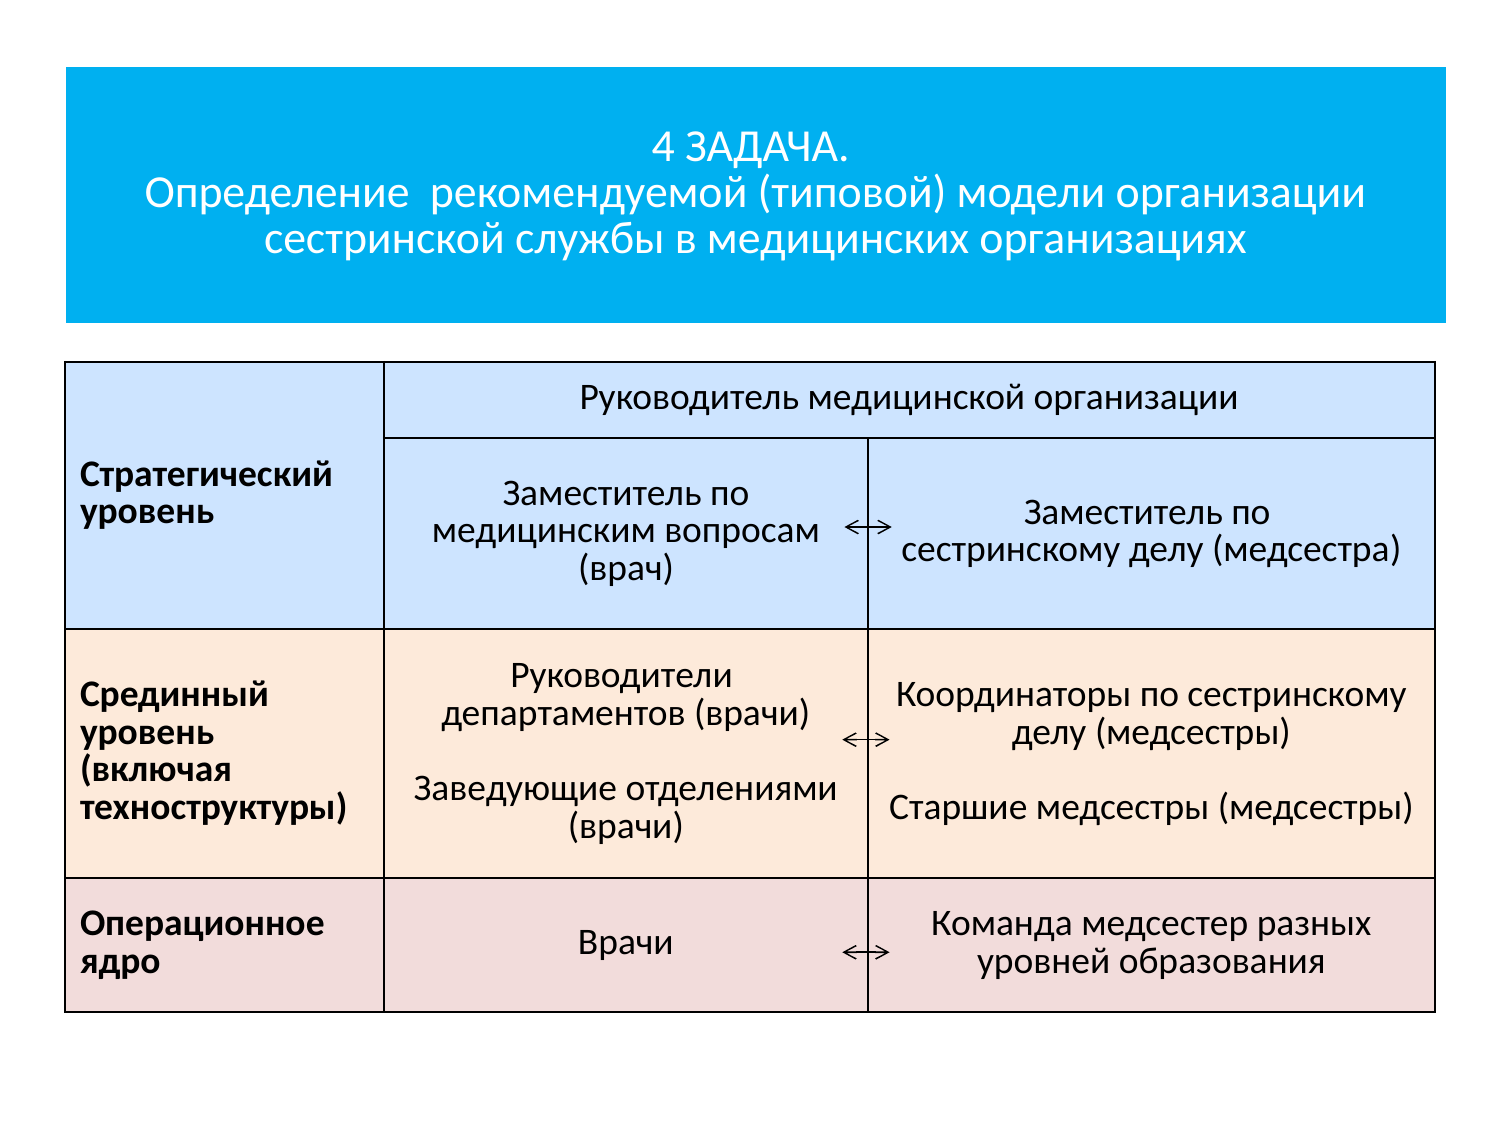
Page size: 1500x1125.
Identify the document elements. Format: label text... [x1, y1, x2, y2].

table_cell Команда медсестер разных уровней образования [869, 879, 1434, 1011]
table_header Стратегический уровень [66, 363, 383, 628]
table_header Руководитель медицинской организации [385, 363, 1434, 437]
table_cell Координаторы по сестринскому делу (медсестры) Старшие медсестры (медсестры) [869, 630, 1434, 877]
table_header 4 ЗАДАЧА. Определение рекомендуемой (типовой) модели организации сестринской службы в медицинских организациях [66, 67, 1446, 323]
table_cell Руководители департаментов (врачи) Заведующие отделениями (врачи) [385, 630, 867, 877]
table_cell Операционное ядро [66, 879, 383, 1011]
table_cell Срединный уровень (включая техноструктуры) [66, 630, 383, 877]
table_cell Заместитель по медицинским вопросам (врач) [385, 439, 867, 628]
table_cell Заместитель по сестринскому делу (медсестра) [869, 439, 1434, 628]
table_cell Врачи [385, 879, 867, 1011]
